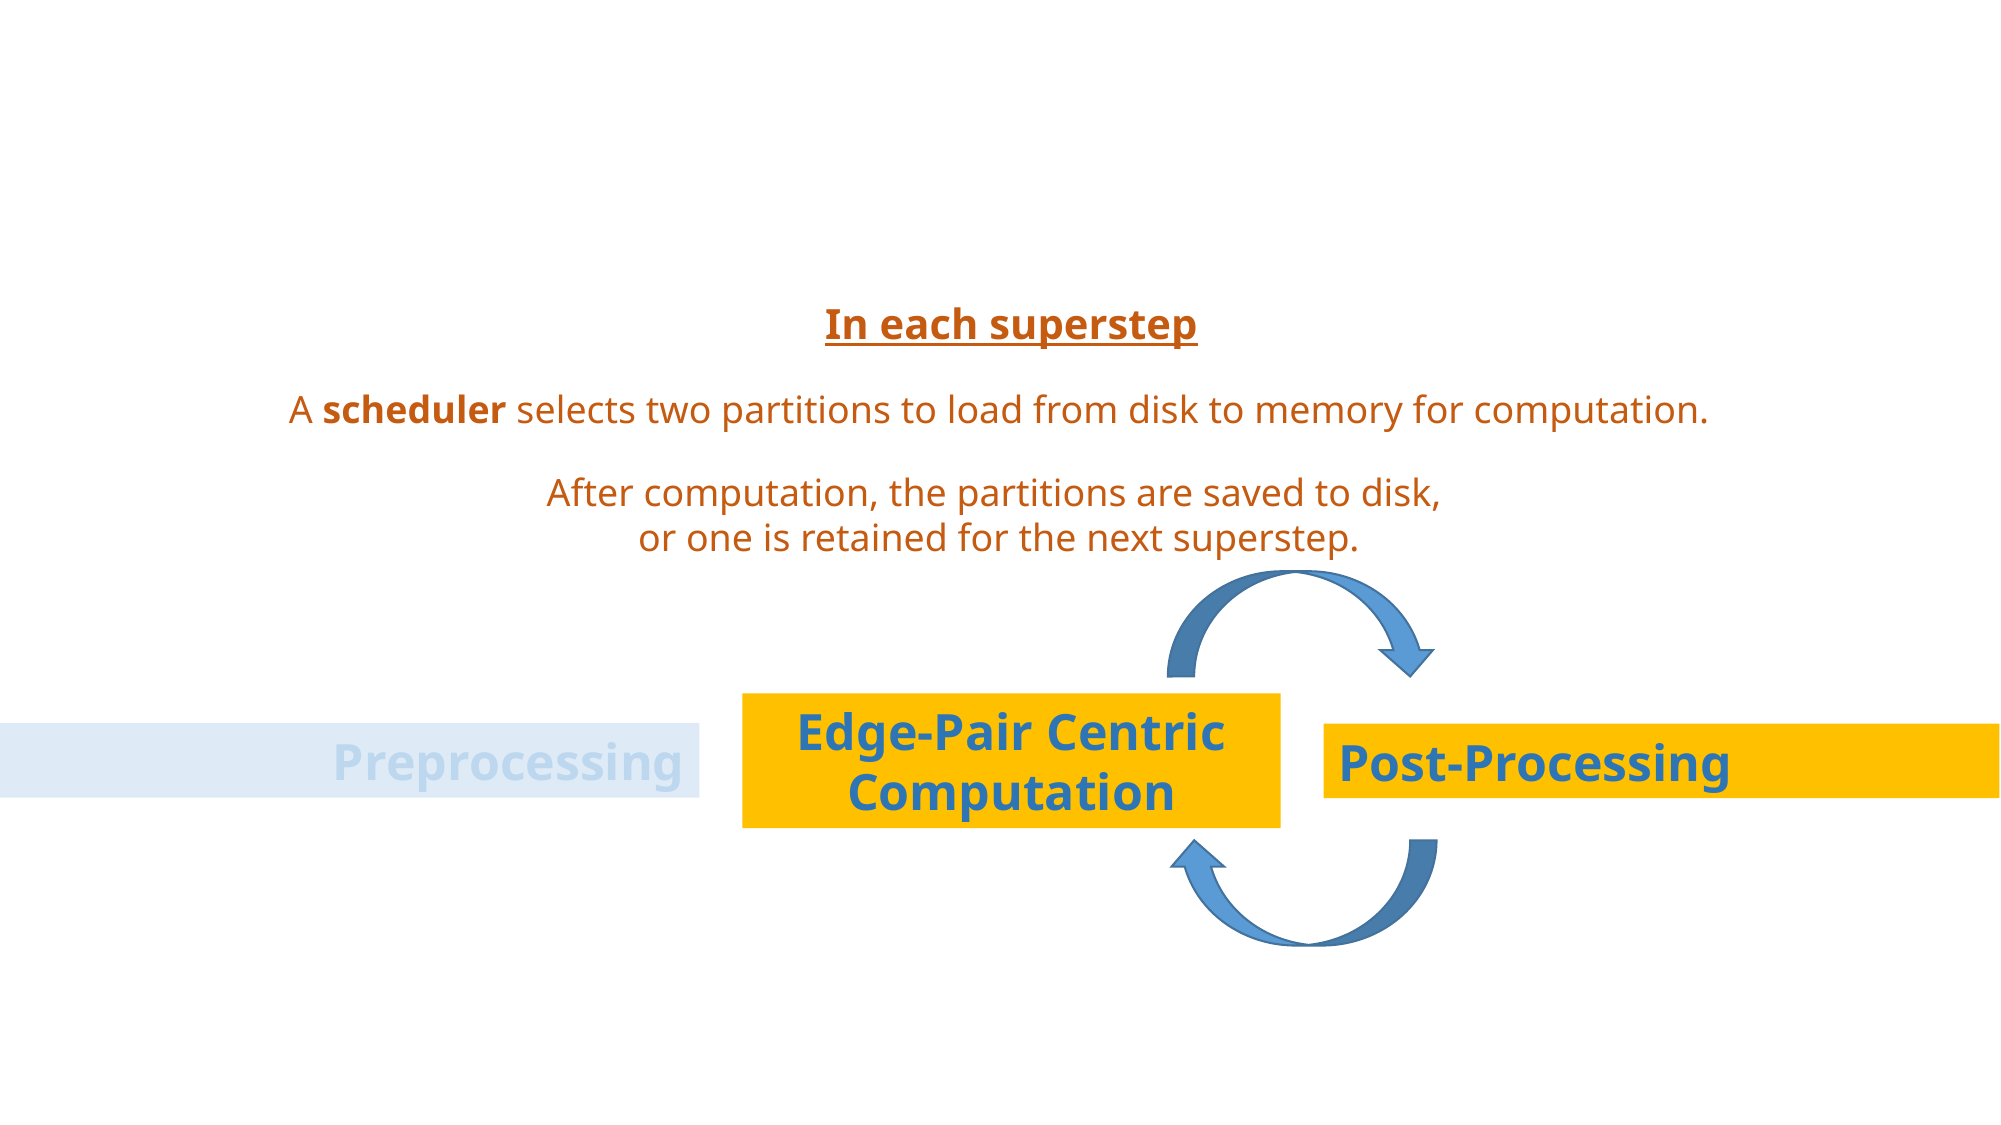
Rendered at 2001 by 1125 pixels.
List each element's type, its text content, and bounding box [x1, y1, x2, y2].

text_box Edge-Pair Centric Computation [742, 693, 1281, 829]
text_box Preprocessing [0, 722, 700, 798]
text_box After computation, the partitions are saved to disk, or one is retained for the next superstep. [0, 462, 1999, 567]
text_box In each superstep [537, 290, 1486, 356]
text_box Post-Processing [1323, 723, 2000, 799]
table_cell 177.3M [1326, 842, 1435, 944]
text_box A scheduler selects two partitions to load from disk to memory for computation. [0, 379, 2000, 439]
text_box [1166, 570, 1436, 678]
text_box [1169, 838, 1438, 947]
table_cell PostgreSQL [1169, 573, 1277, 675]
